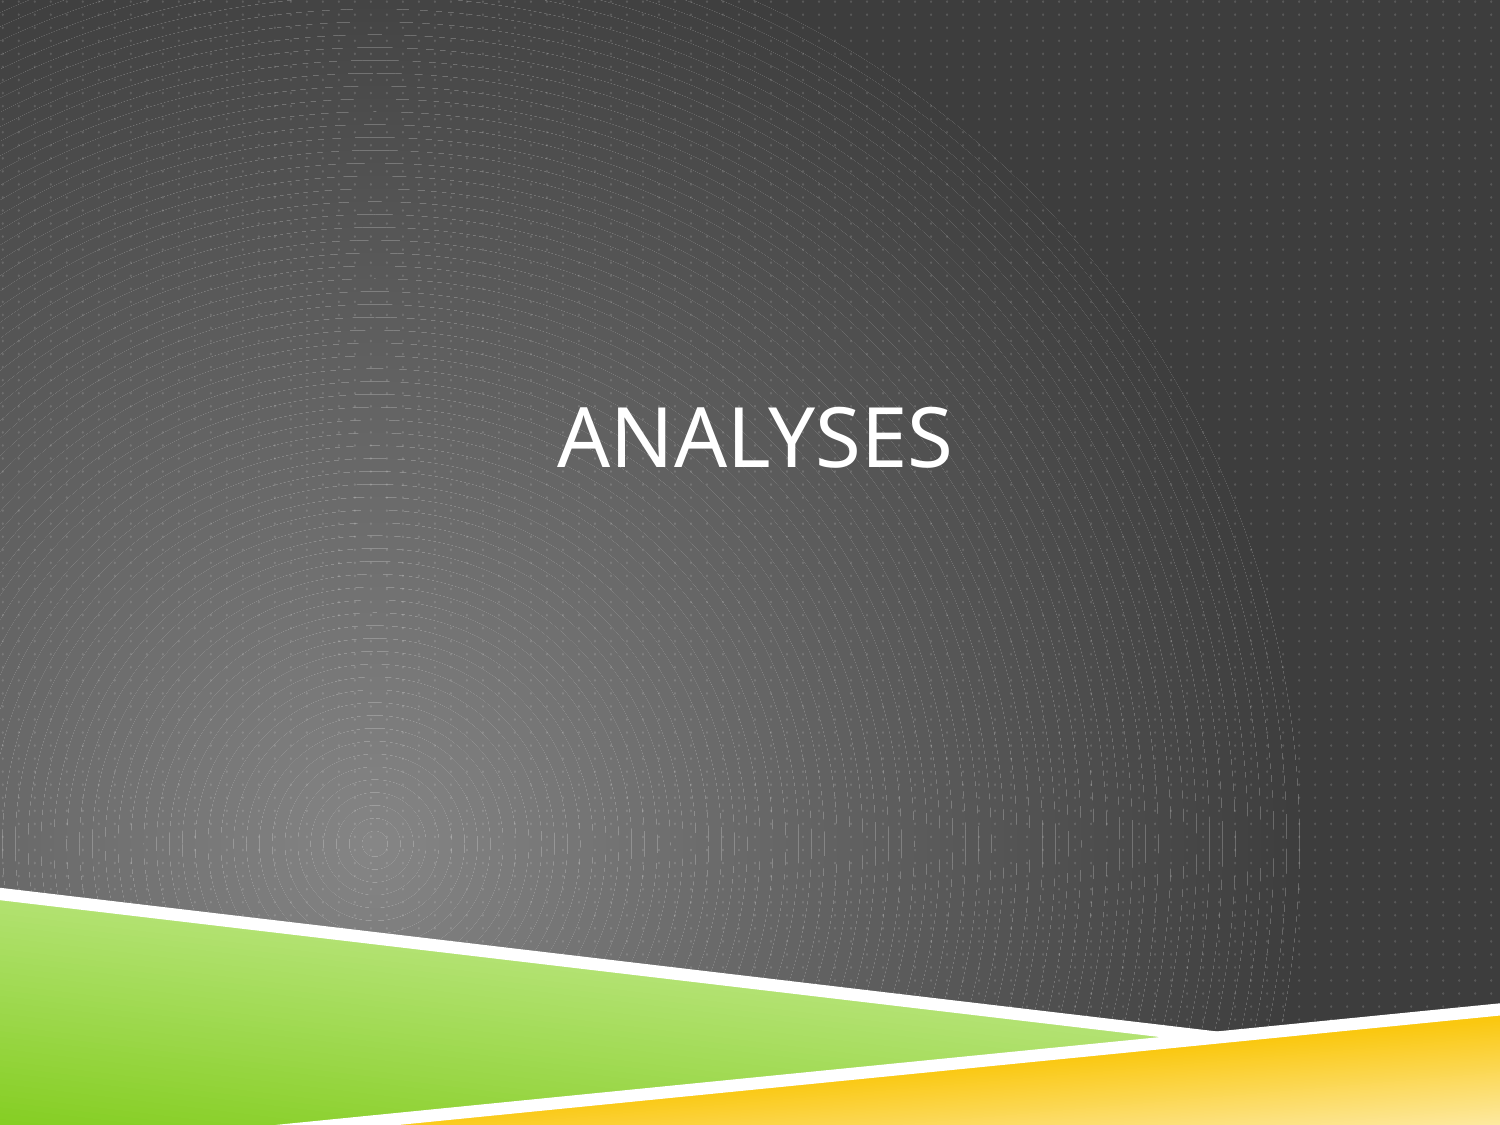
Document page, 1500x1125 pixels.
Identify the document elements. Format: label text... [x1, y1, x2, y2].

list ANALYSES [112, 262, 1388, 875]
